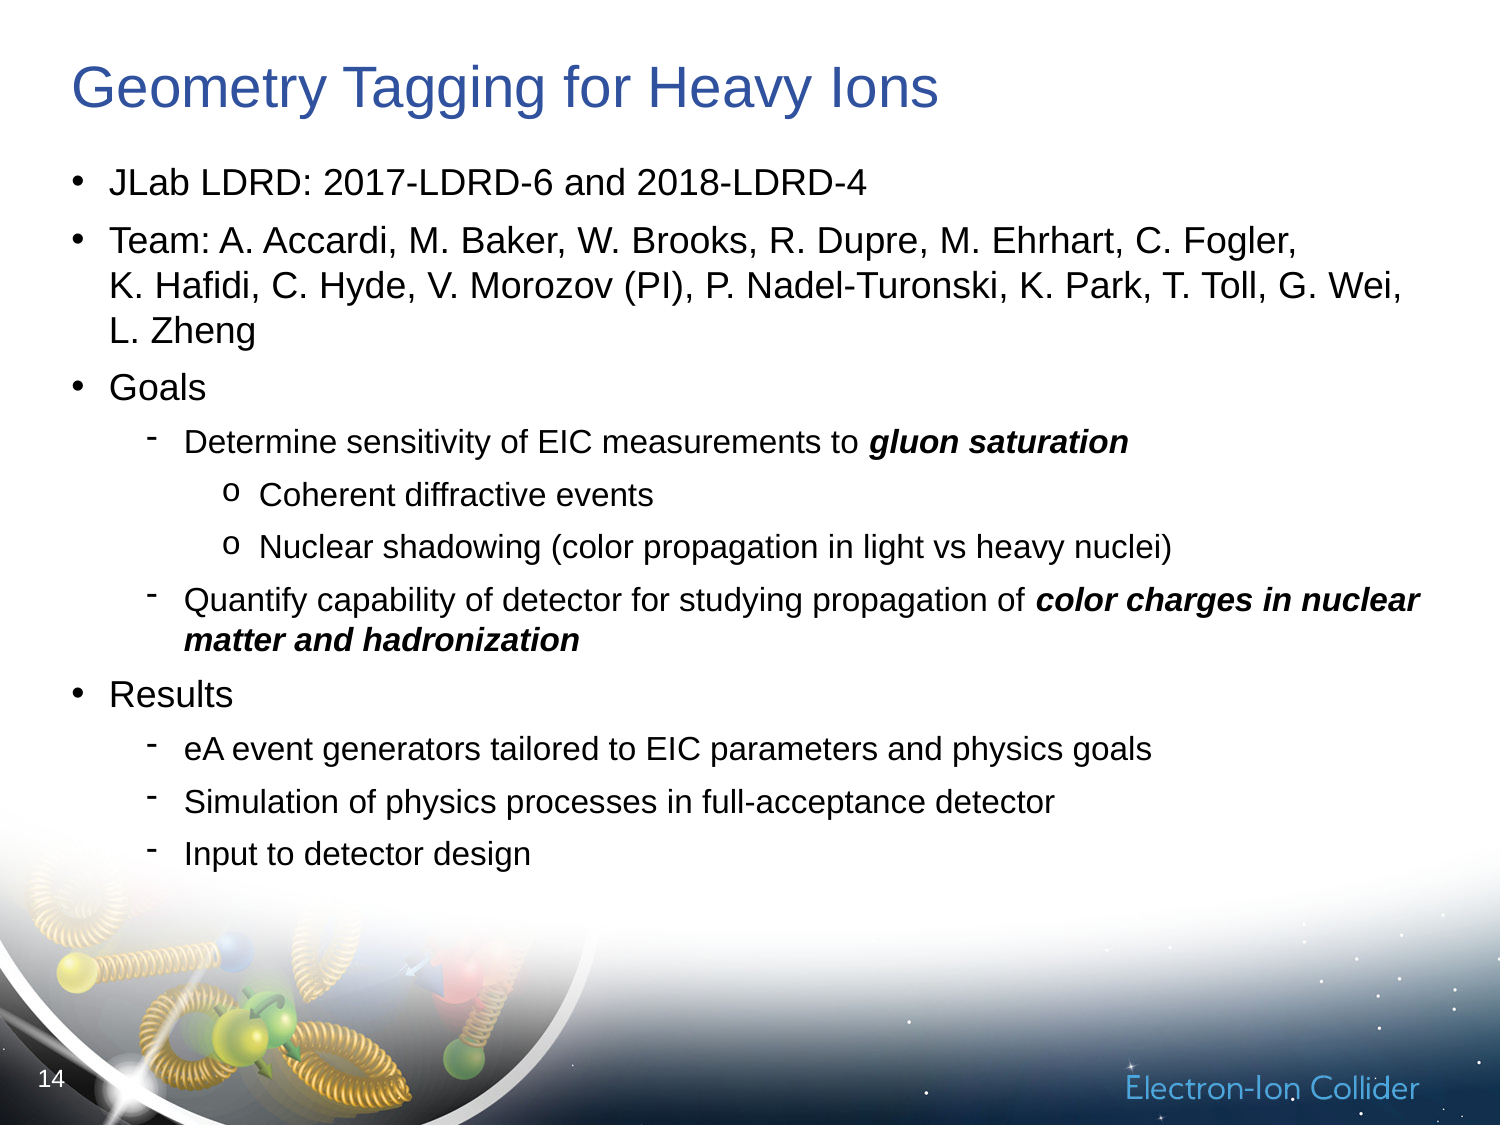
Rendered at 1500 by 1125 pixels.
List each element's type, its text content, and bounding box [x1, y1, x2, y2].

title Geometry Tagging for Heavy Ions [56, 26, 1492, 151]
picture [0, 0, 1500, 1125]
list JLab LDRD: 2017-LDRD-6 and 2018-LDRD-4 Team: A. Accardi, M. Baker, W. Brooks, R. Dupre, M. Ehrhart, C. Fogler, K. Hafidi, C. Hyde, V. Morozov (PI), P. Nadel-Turonski, K. Park, T. Toll, G. Wei, L. Zheng Goals Determine sensitivity of EIC measurements to gluon saturation Coherent diffractive events Nuclear shadowing (color propagation in light vs heavy nuclei) Quantify capability of detector for studying propagation of color charges in nuclear matter and hadronization Results eA event generators tailored to EIC parameters and physics goals Simulation of physics processes in full-acceptance detector Input to detector design [56, 150, 1461, 1014]
slide_number 14 [0, 1047, 104, 1108]
